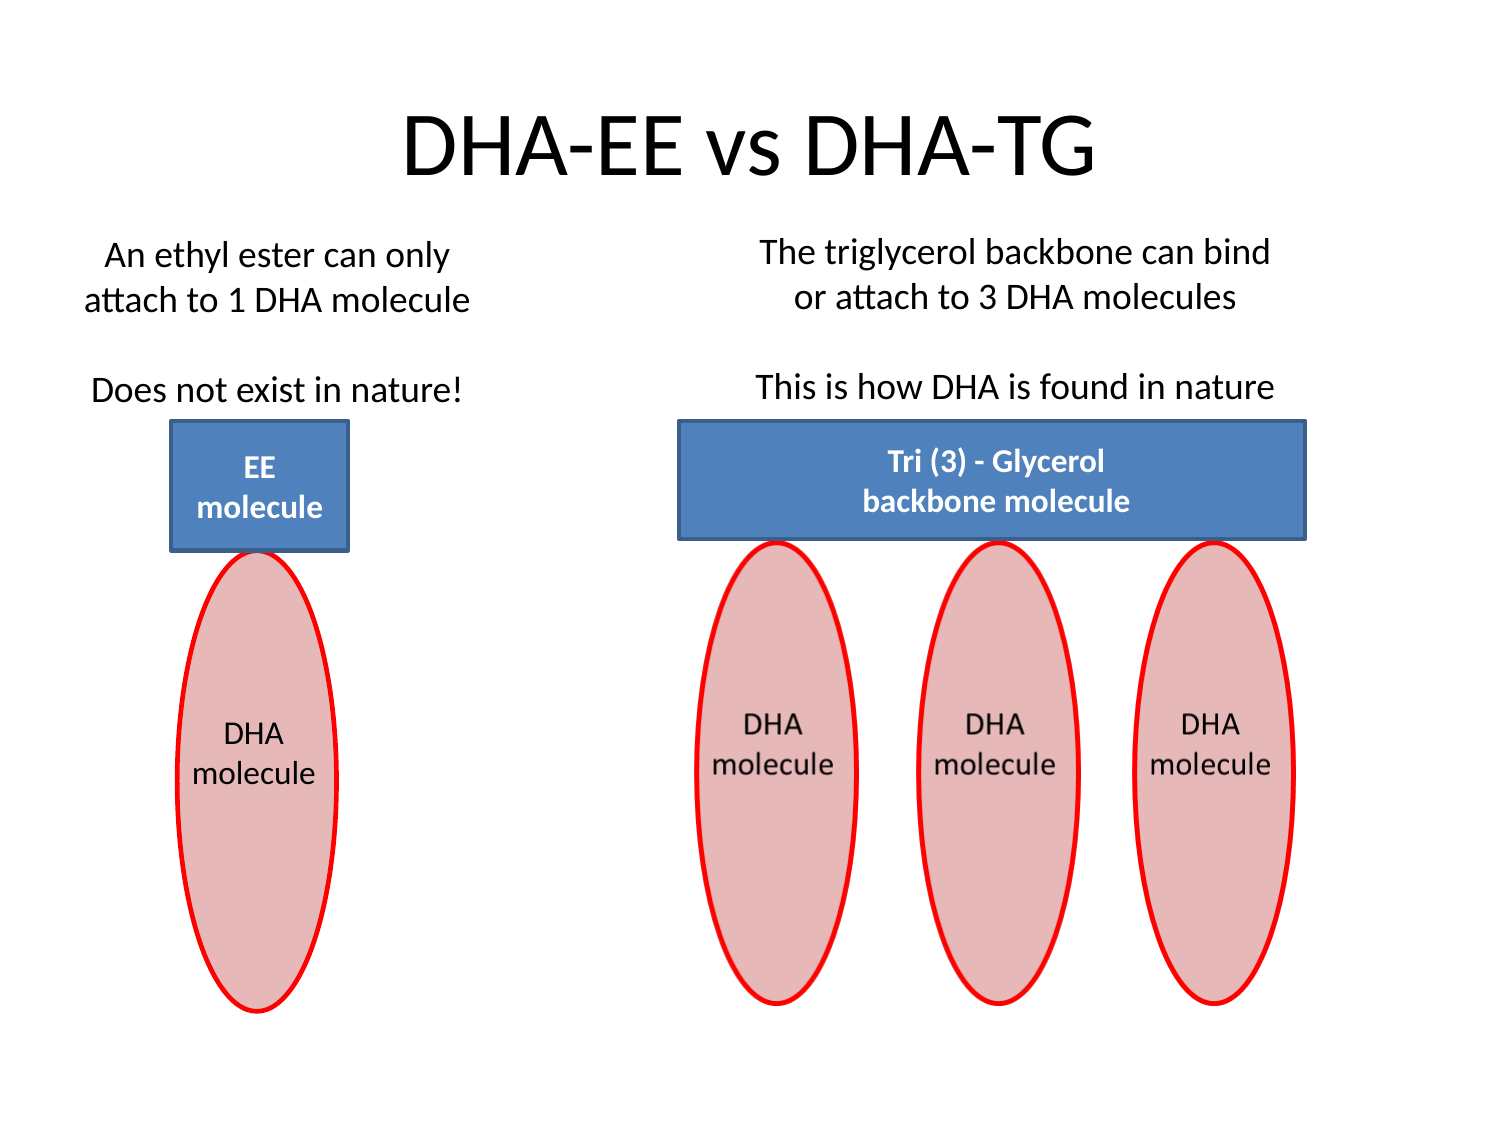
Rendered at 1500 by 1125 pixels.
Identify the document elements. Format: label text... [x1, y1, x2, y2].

title DHA-EE vs DHA-TG [75, 45, 1425, 233]
text_box [169, 419, 350, 553]
text_box [677, 419, 1307, 541]
picture [1127, 539, 1297, 1006]
text_box Tri (3) - Glycerol backbone molecule [819, 431, 1174, 527]
picture [912, 539, 1081, 1006]
text_box [175, 735, 339, 1014]
text_box An ethyl ester can only attach to 1 DHA molecule Does not exist in nature! [64, 222, 491, 418]
text_box [179, 553, 335, 704]
text_box EE molecule [177, 437, 343, 533]
picture [690, 539, 860, 1006]
text_box DHA molecule [171, 704, 337, 799]
text_box The triglycerol backbone can bind or attach to 3 DHA molecules This is how DHA is found in nature [725, 219, 1306, 415]
